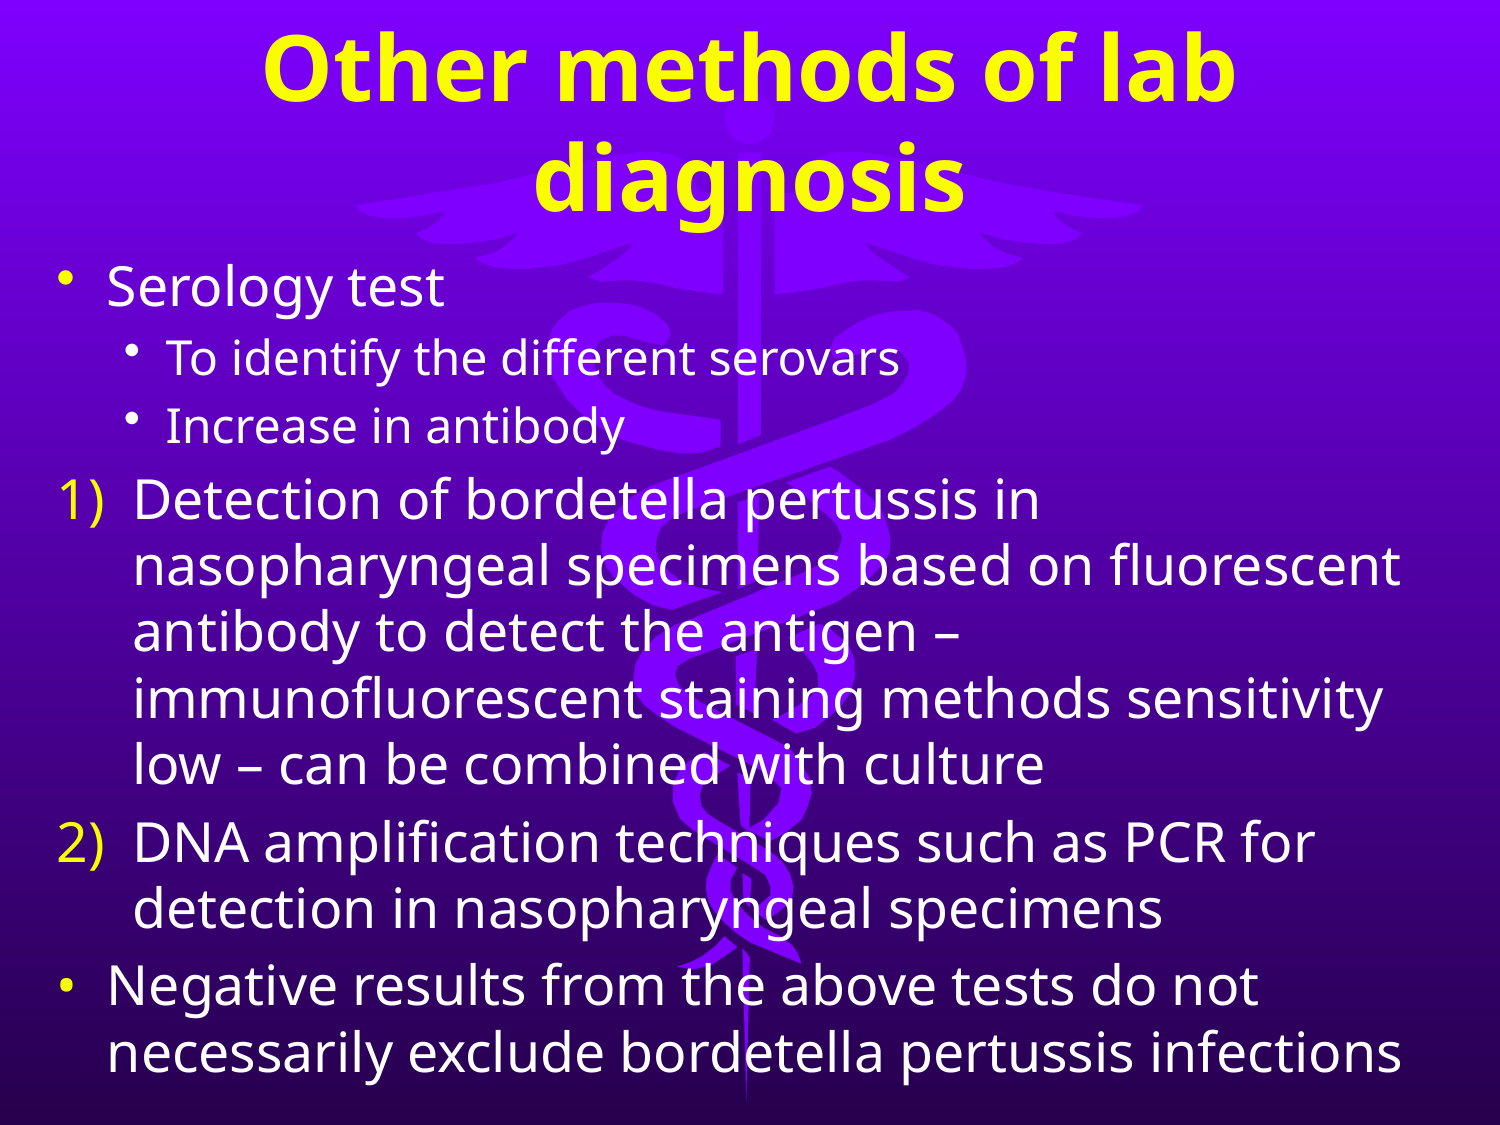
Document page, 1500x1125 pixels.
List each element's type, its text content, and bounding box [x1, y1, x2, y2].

title Other methods of lab diagnosis [29, 30, 1471, 209]
list Serology test To identify the different serovars Increase in antibody Detection of bordetella pertussis in nasopharyngeal specimens based on fluorescent antibody to detect the antigen – immunofluorescent staining methods sensitivity low – can be combined with culture DNA amplification techniques such as PCR for detection in nasopharyngeal specimens Negative results from the above tests do not necessarily exclude bordetella pertussis infections [41, 243, 1459, 1094]
